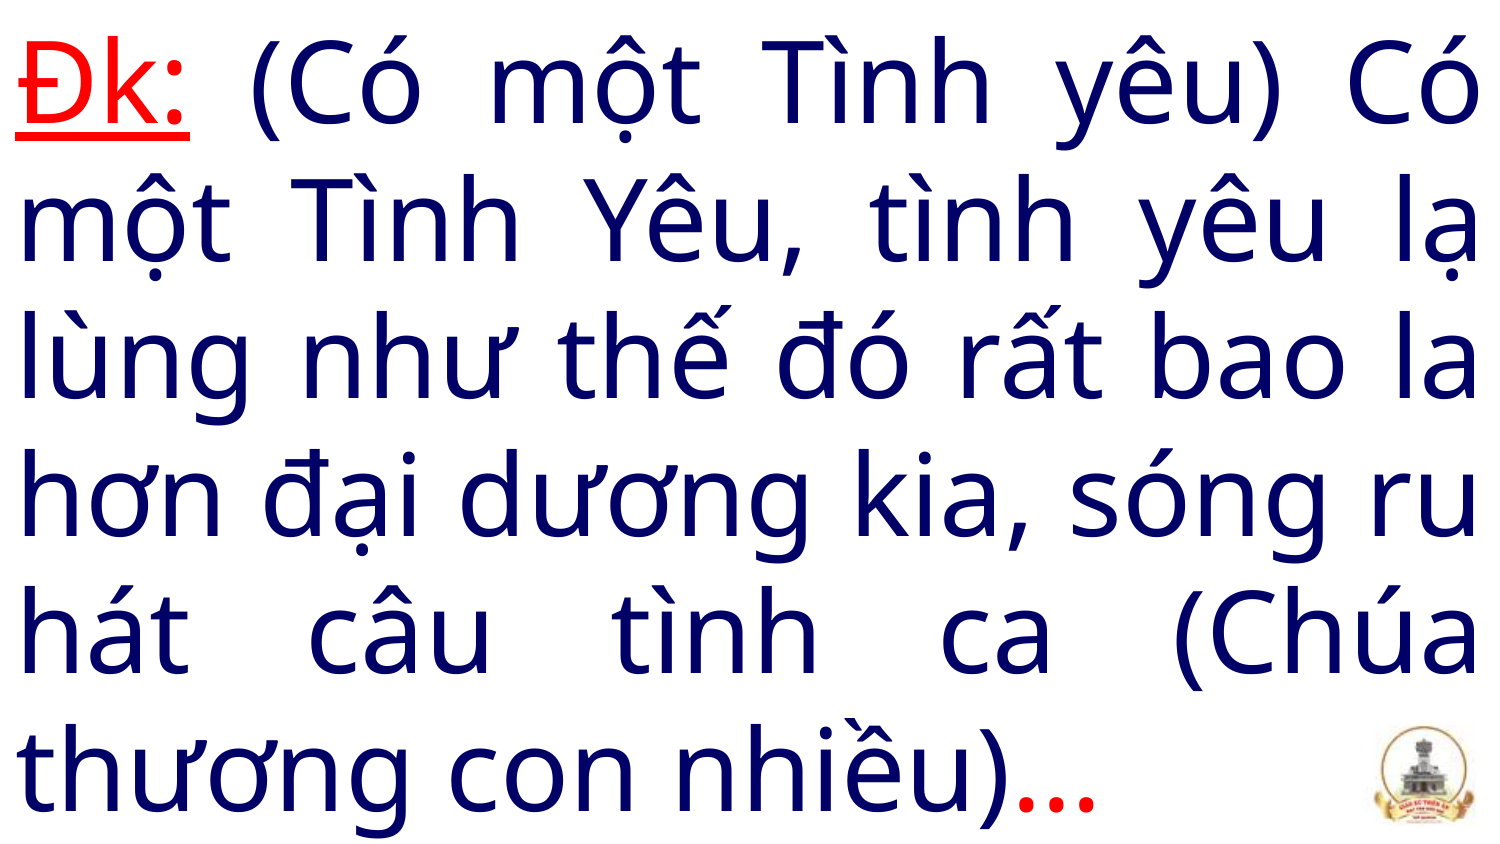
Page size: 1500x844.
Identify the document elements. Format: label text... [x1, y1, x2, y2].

title Đk: (Có một Tình yêu) Có một Tình Yêu, tình yêu lạ lùng như thế đó rất bao la hơn đại dương kia, sóng ru hát câu tình ca (Chúa thương con nhiều)… [0, 0, 1500, 844]
